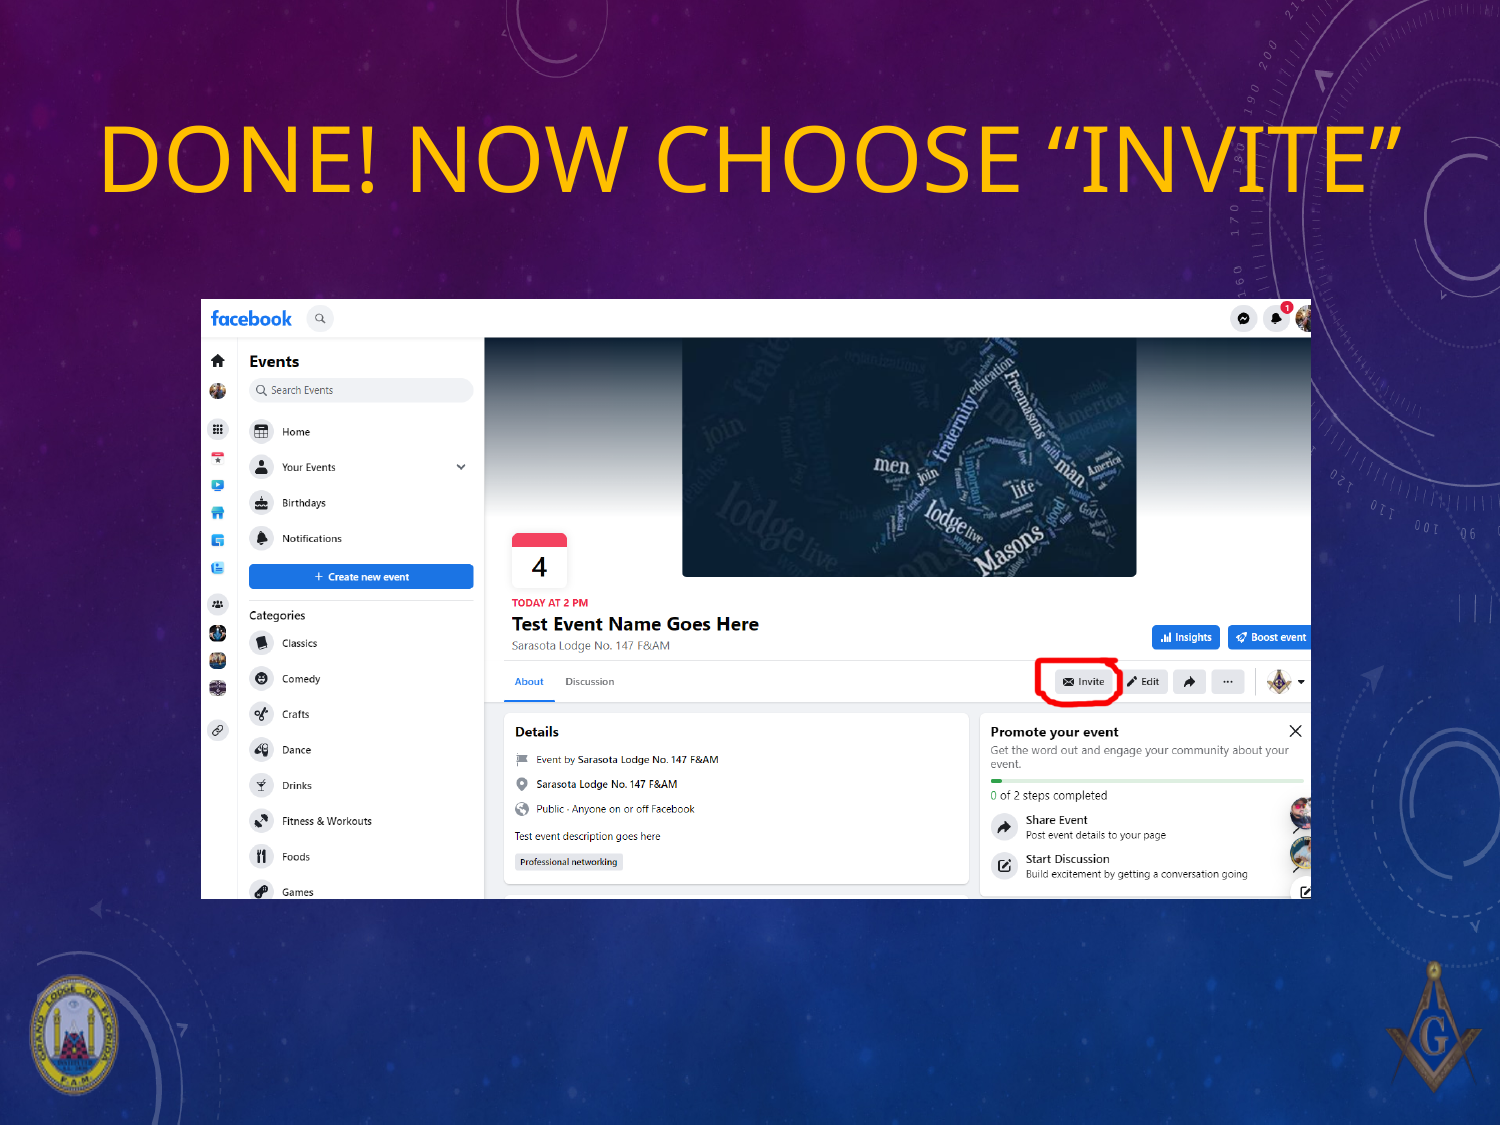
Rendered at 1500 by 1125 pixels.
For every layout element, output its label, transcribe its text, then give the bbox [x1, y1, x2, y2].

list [201, 299, 1311, 899]
picture [0, 0, 1500, 1125]
title DONE! now choose “Invite” [50, 36, 1450, 275]
